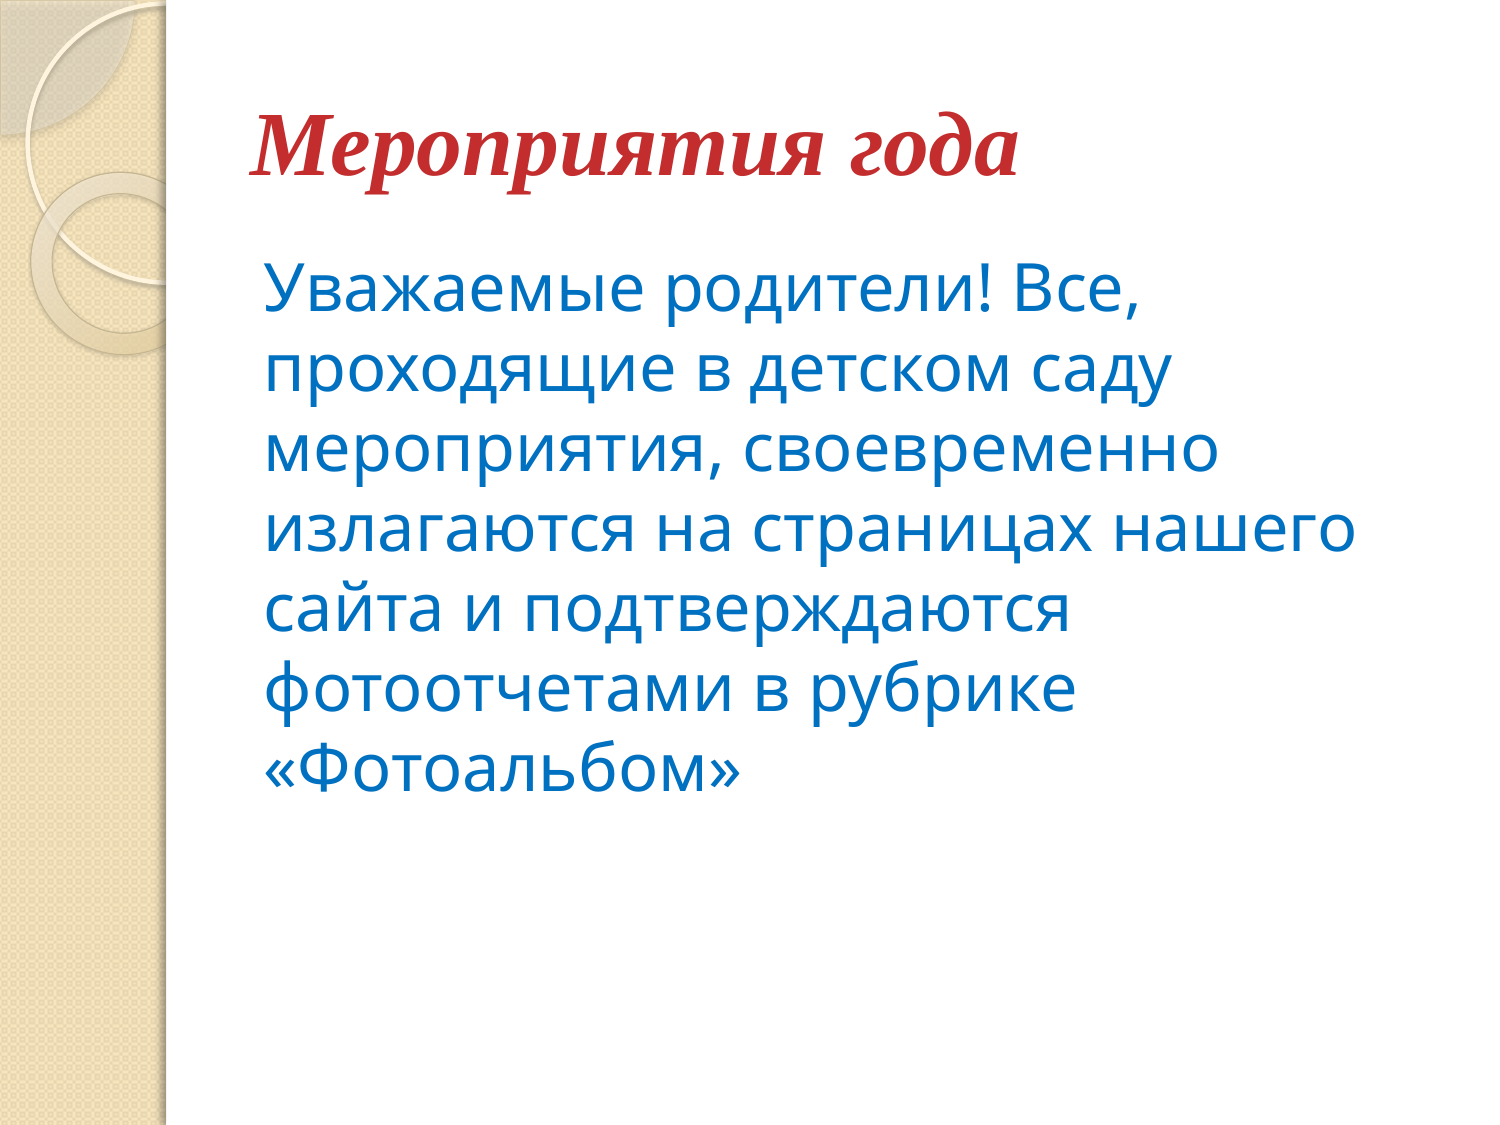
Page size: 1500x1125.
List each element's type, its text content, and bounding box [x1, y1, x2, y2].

list Уважаемые родители! Все, проходящие в детском саду мероприятия, своевременно излагаются на страницах нашего сайта и подтверждаются фотоотчетами в рубрике «Фотоальбом» [235, 237, 1466, 1025]
title Мероприятия года [235, 45, 1466, 233]
